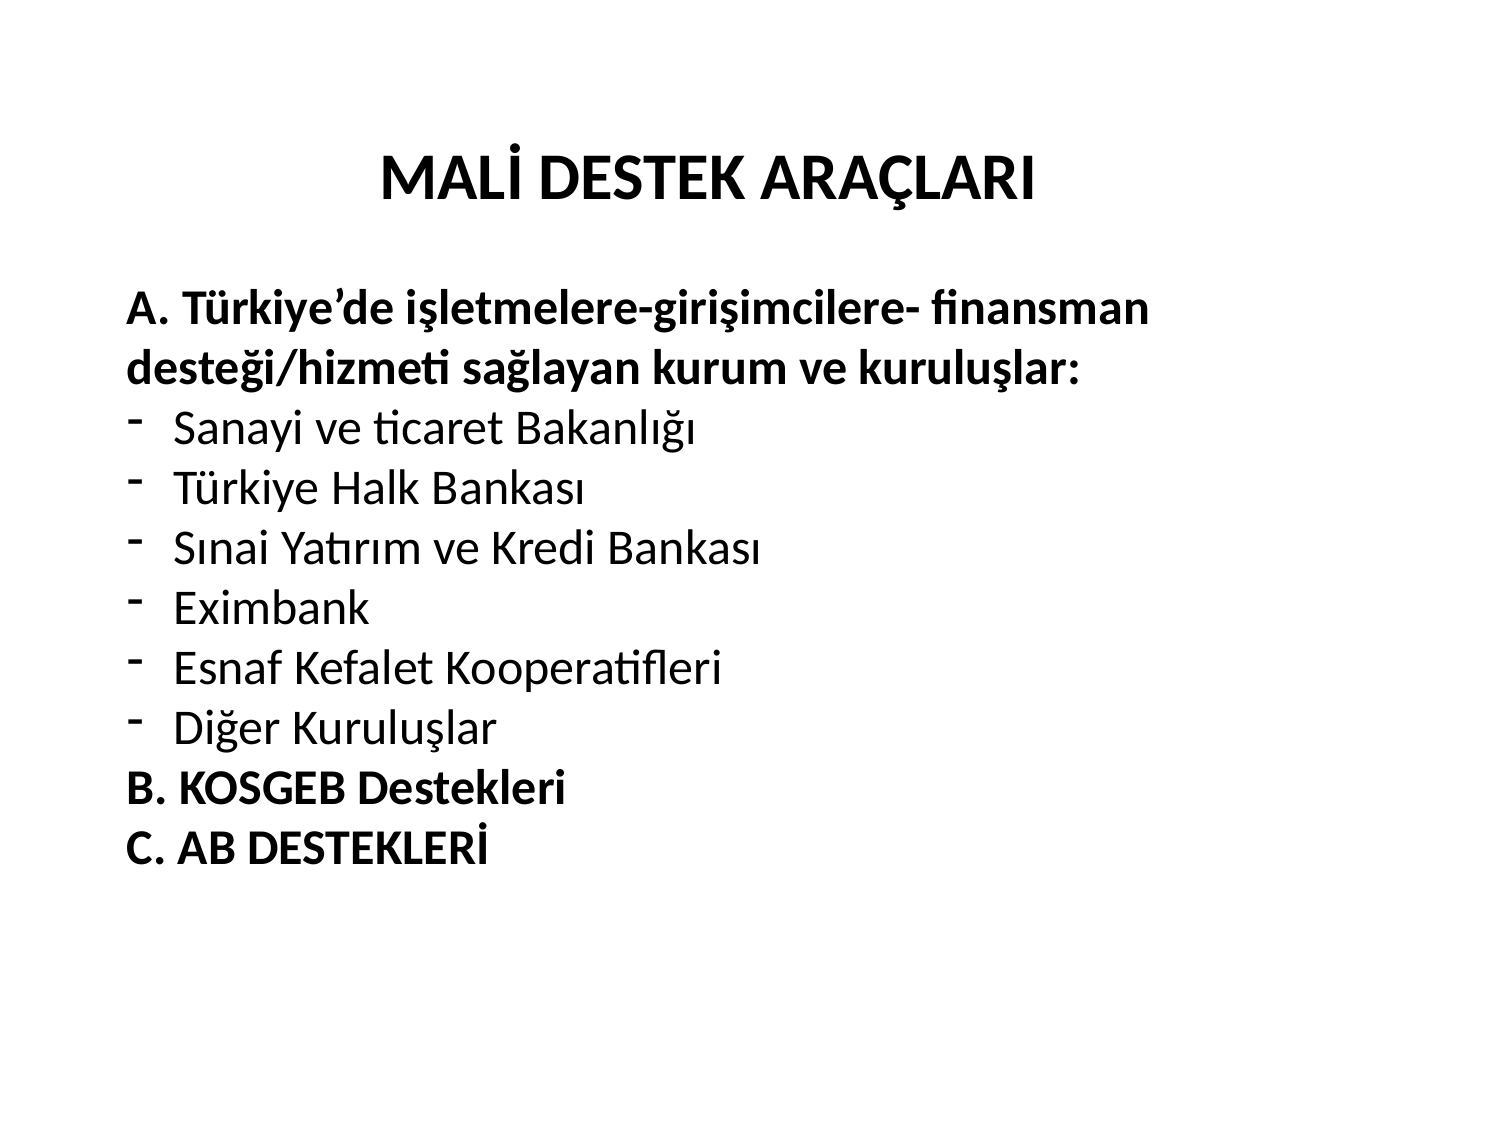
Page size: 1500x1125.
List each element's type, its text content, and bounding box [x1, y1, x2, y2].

text_box A. Türkiye’de işletmelere-girişimcilere- finansman desteği/hizmeti sağlayan kurum ve kuruluşlar: Sanayi ve ticaret Bakanlığı Türkiye Halk Bankası Sınai Yatırım ve Kredi Bankası Eximbank Esnaf Kefalet Kooperatifleri Diğer Kuruluşlar B. KOSGEB Destekleri C. AB DESTEKLERİ [112, 267, 1388, 942]
text_box MALİ DESTEK ARAÇLARI [159, 125, 1258, 221]
